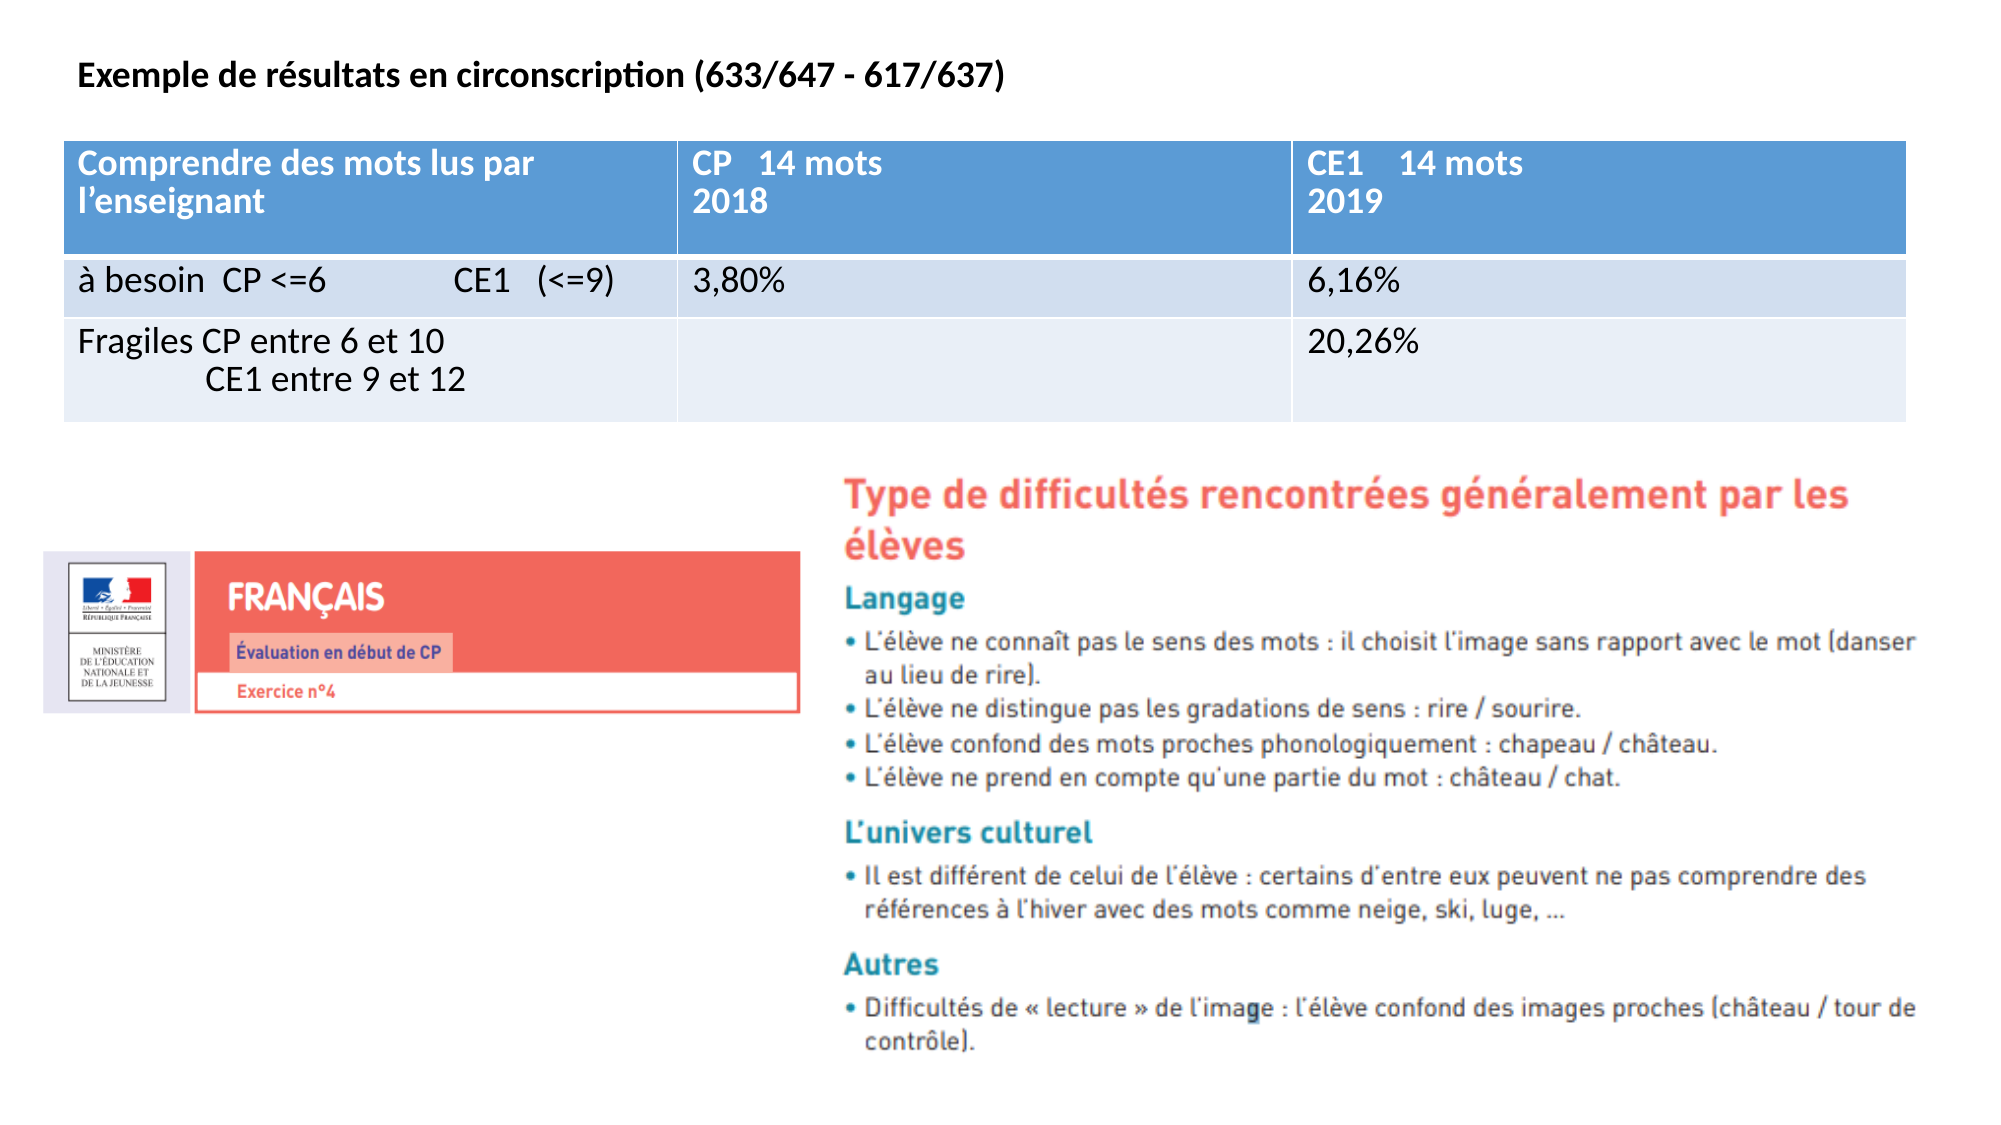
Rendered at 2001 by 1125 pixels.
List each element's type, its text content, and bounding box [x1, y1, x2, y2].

table_cell à besoin CP <=6 CE1 (<=9) [64, 260, 677, 317]
picture [29, 453, 1962, 1082]
table_cell [678, 319, 1291, 422]
table_header Comprendre des mots lus par l’enseignant [64, 141, 677, 254]
table_header CP 14 mots 2018 [678, 141, 1291, 254]
table_cell Fragiles CP entre 6 et 10 CE1 entre 9 et 12 [64, 319, 677, 422]
table_cell 20,26% [1293, 319, 1906, 422]
table_cell 6,16% [1293, 260, 1906, 317]
table_cell 3,80% [678, 260, 1291, 317]
text_box Exemple de résultats en circonscription (633/647 - 617/637) [62, 42, 1732, 102]
table_header CE1 14 mots 2019 [1293, 141, 1906, 254]
